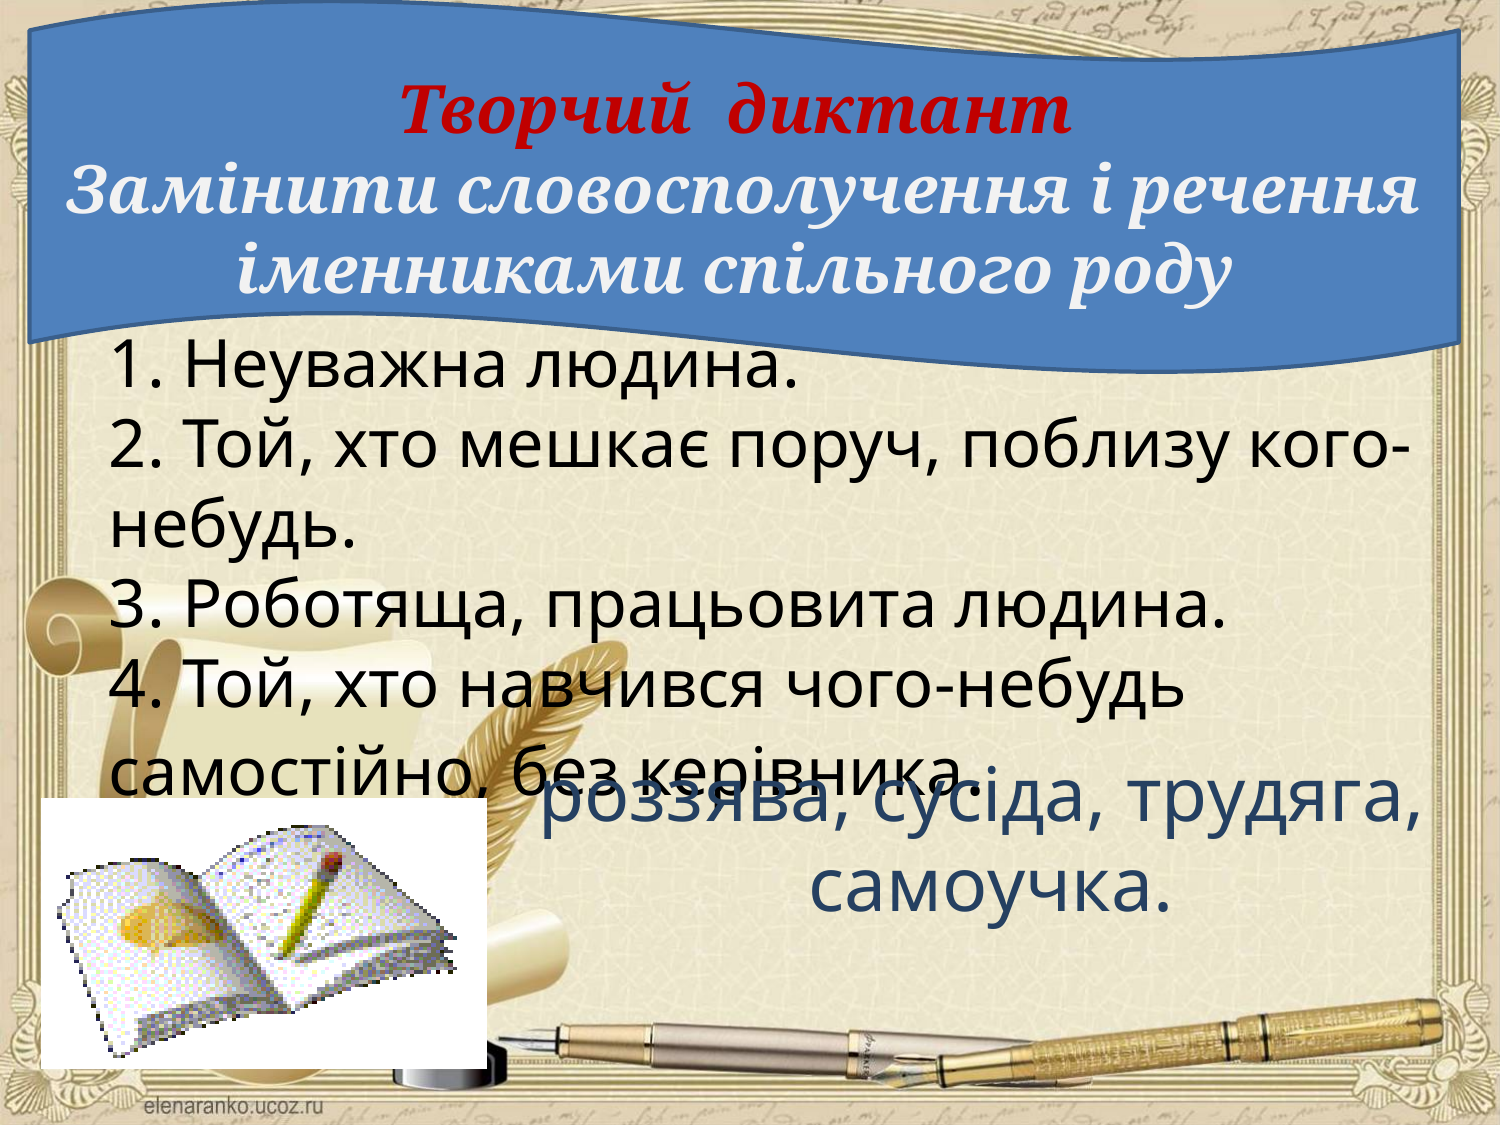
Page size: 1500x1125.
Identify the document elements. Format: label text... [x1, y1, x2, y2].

picture [423, 0, 1500, 207]
text_box роззява, сусіда, трудяга, самоучка. [523, 739, 1460, 935]
picture [0, 0, 1500, 1125]
text_box Творчий диктант Замінити словосполучення і речення іменниками спільного роду [27, 0, 1461, 374]
title 1. Неуважна людина. 2. Той, хто мешкає поруч, поблизу кого-небудь. 3. Роботяща, працьовита людина. 4. Той, хто навчився чого-небудь самостійно, без керівника. [93, 207, 1500, 764]
